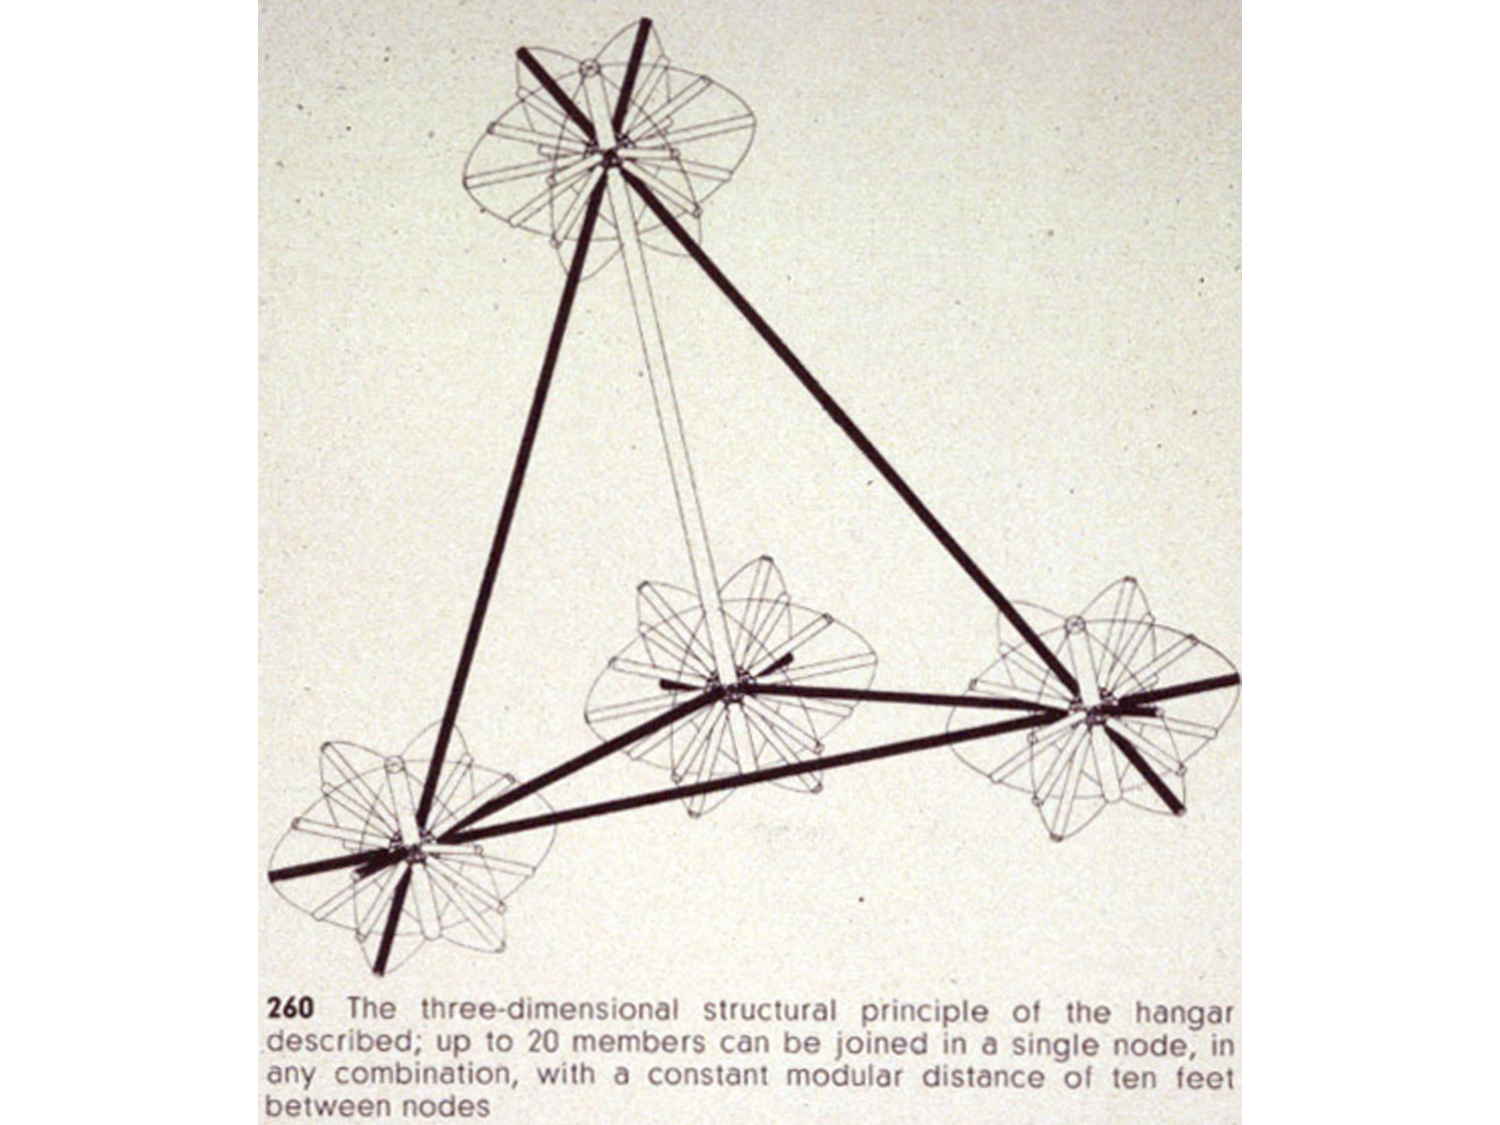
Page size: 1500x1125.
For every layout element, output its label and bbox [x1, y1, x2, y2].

picture [258, 0, 1242, 1125]
